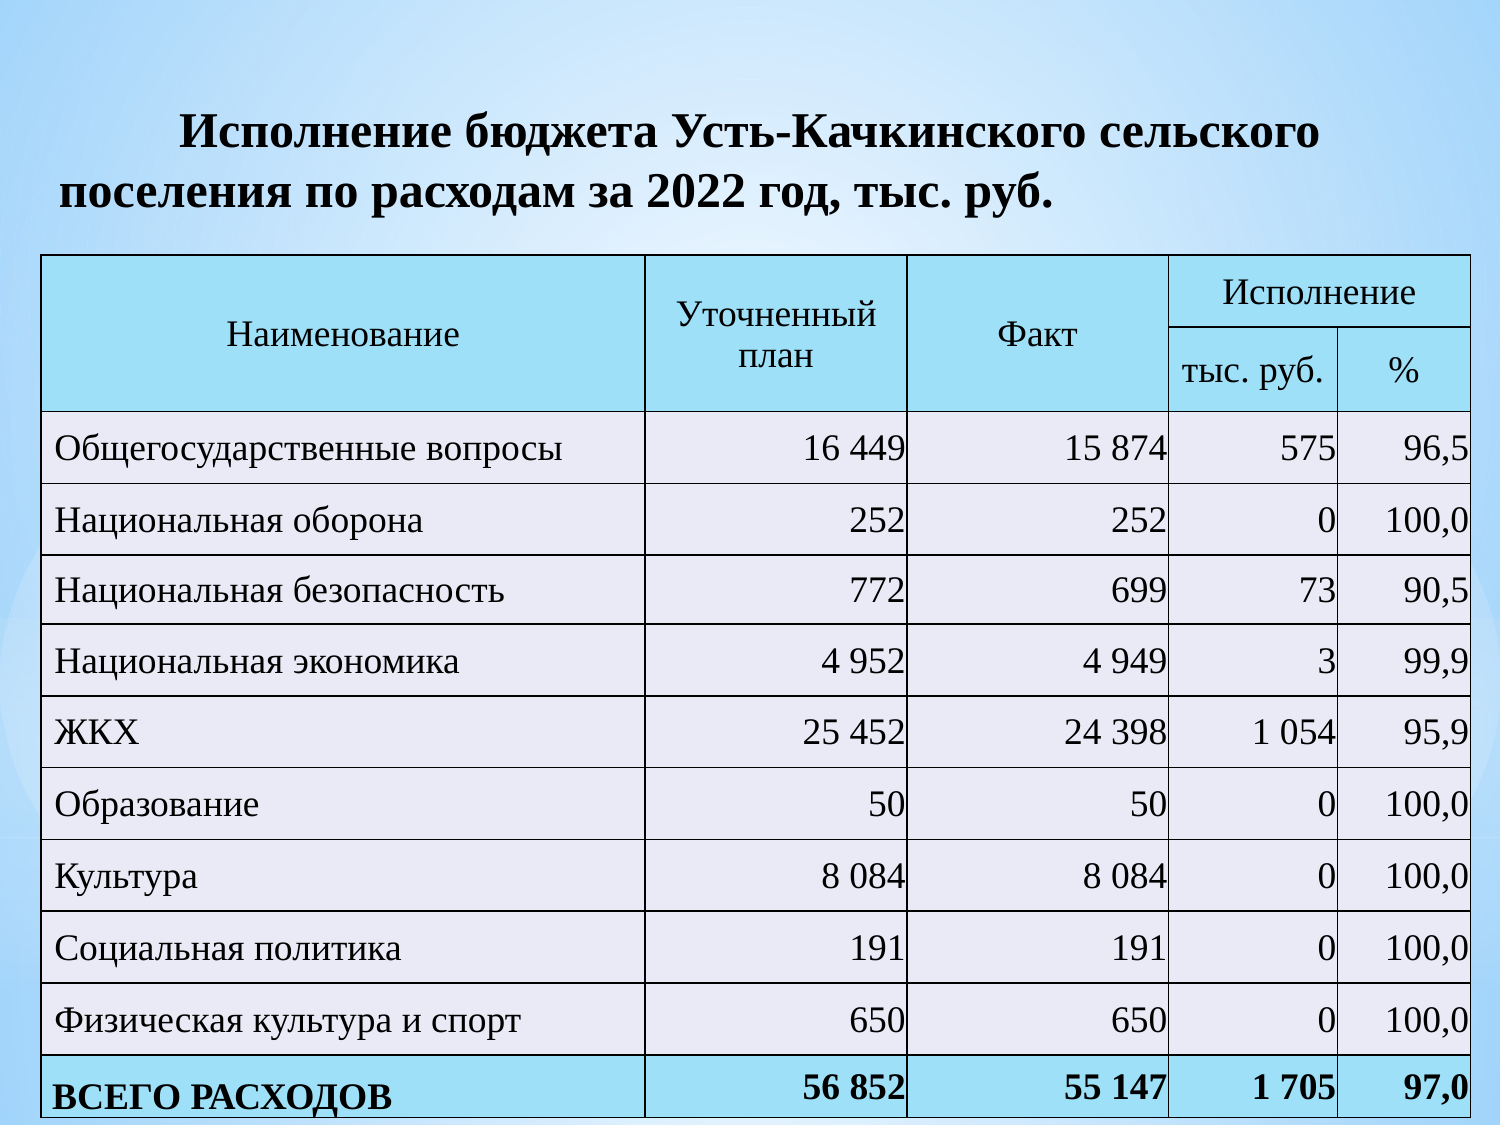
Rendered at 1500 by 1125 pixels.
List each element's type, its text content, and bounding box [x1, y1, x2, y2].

table_cell 650 [646, 984, 906, 1054]
table_cell 699 [908, 556, 1168, 623]
table_cell 95,9 [1338, 697, 1470, 767]
table_cell 0 [1169, 912, 1337, 982]
table_cell 15 874 [908, 412, 1168, 483]
table_cell 575 [1169, 412, 1337, 483]
table_cell Национальная экономика [42, 625, 644, 695]
table_cell 50 [908, 768, 1168, 839]
table_cell 191 [908, 912, 1168, 982]
table_cell 8 084 [646, 840, 906, 910]
table_cell % [1338, 328, 1470, 411]
table_cell 100,0 [1338, 840, 1470, 910]
table_cell 73 [1169, 556, 1337, 623]
table_cell 96,5 [1338, 412, 1470, 483]
table_cell 56 852 [646, 1056, 906, 1117]
table_cell 100,0 [1338, 984, 1470, 1054]
table_cell ЖКХ [42, 697, 644, 767]
table_cell 252 [646, 484, 906, 554]
table_header Уточненный план [646, 256, 906, 411]
table_cell 4 952 [646, 625, 906, 695]
table_cell 100,0 [1338, 484, 1470, 554]
table_cell 97,0 [1338, 1056, 1470, 1117]
table_cell 16 449 [646, 412, 906, 483]
table_cell 0 [1169, 840, 1337, 910]
table_cell 252 [908, 484, 1168, 554]
table_cell 25 452 [646, 697, 906, 767]
table_cell 1 054 [1169, 697, 1337, 767]
table_cell ВСЕГО РАСХОДОВ [42, 1056, 644, 1117]
table_cell 55 147 [908, 1056, 1168, 1117]
table_cell тыс. руб. [1169, 328, 1337, 411]
table_cell Культура [42, 840, 644, 910]
table_cell 191 [646, 912, 906, 982]
table_cell Образование [42, 768, 644, 839]
table_header Факт [908, 256, 1168, 411]
table_cell 0 [1169, 768, 1337, 839]
table_cell Физическая культура и спорт [42, 984, 644, 1054]
table_cell 90,5 [1338, 556, 1470, 623]
table_cell 1 705 [1169, 1056, 1337, 1117]
table_cell Общегосударственные вопросы [42, 412, 644, 483]
table_header Наименование [42, 256, 644, 411]
table_header Исполнение [1169, 256, 1470, 326]
table_cell 650 [908, 984, 1168, 1054]
table_cell 8 084 [908, 840, 1168, 910]
table_cell 24 398 [908, 697, 1168, 767]
table_cell 772 [646, 556, 906, 623]
table_cell 99,9 [1338, 625, 1470, 695]
title Исполнение бюджета Усть-Качкинского сельского поселения по расходам за 2022 год, тыс. руб. [41, 90, 1459, 197]
table_cell Социальная политика [42, 912, 644, 982]
table_cell 4 949 [908, 625, 1168, 695]
table_cell Национальная оборона [42, 484, 644, 554]
table_cell 0 [1169, 984, 1337, 1054]
table_cell Национальная безопасность [42, 556, 644, 623]
table_cell 100,0 [1338, 768, 1470, 839]
table_cell 100,0 [1338, 912, 1470, 982]
table_cell 3 [1169, 625, 1337, 695]
table_cell 0 [1169, 484, 1337, 554]
table_cell 50 [646, 768, 906, 839]
